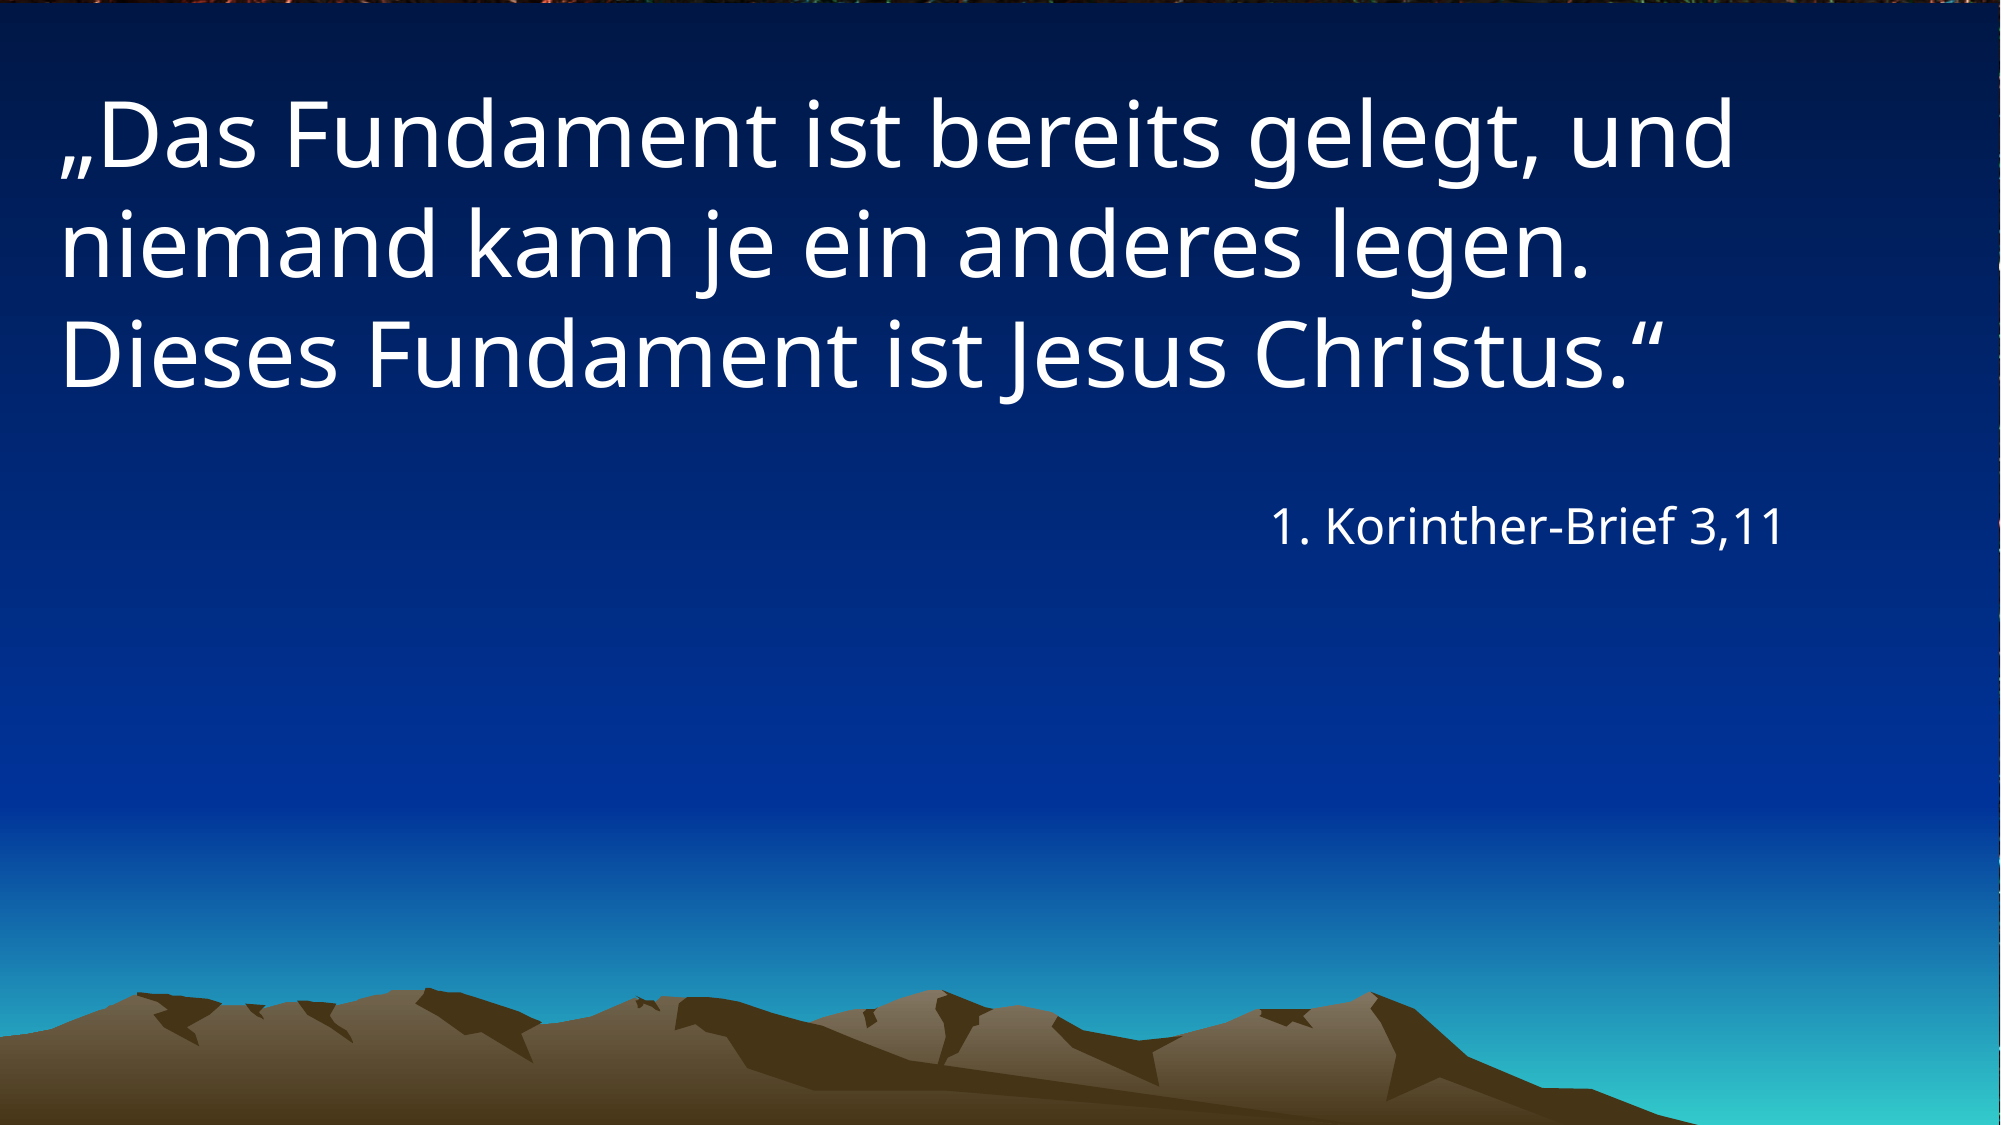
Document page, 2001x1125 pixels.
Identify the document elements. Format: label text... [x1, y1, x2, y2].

title „Das Fundament ist bereits gelegt, und niemand kann je ein anderes legen. Dieses Fundament ist Jesus Christus.“ [43, 68, 1828, 413]
picture [0, 0, 2001, 709]
text_box 1. Korinther-Brief 3,11 [1165, 486, 1804, 562]
